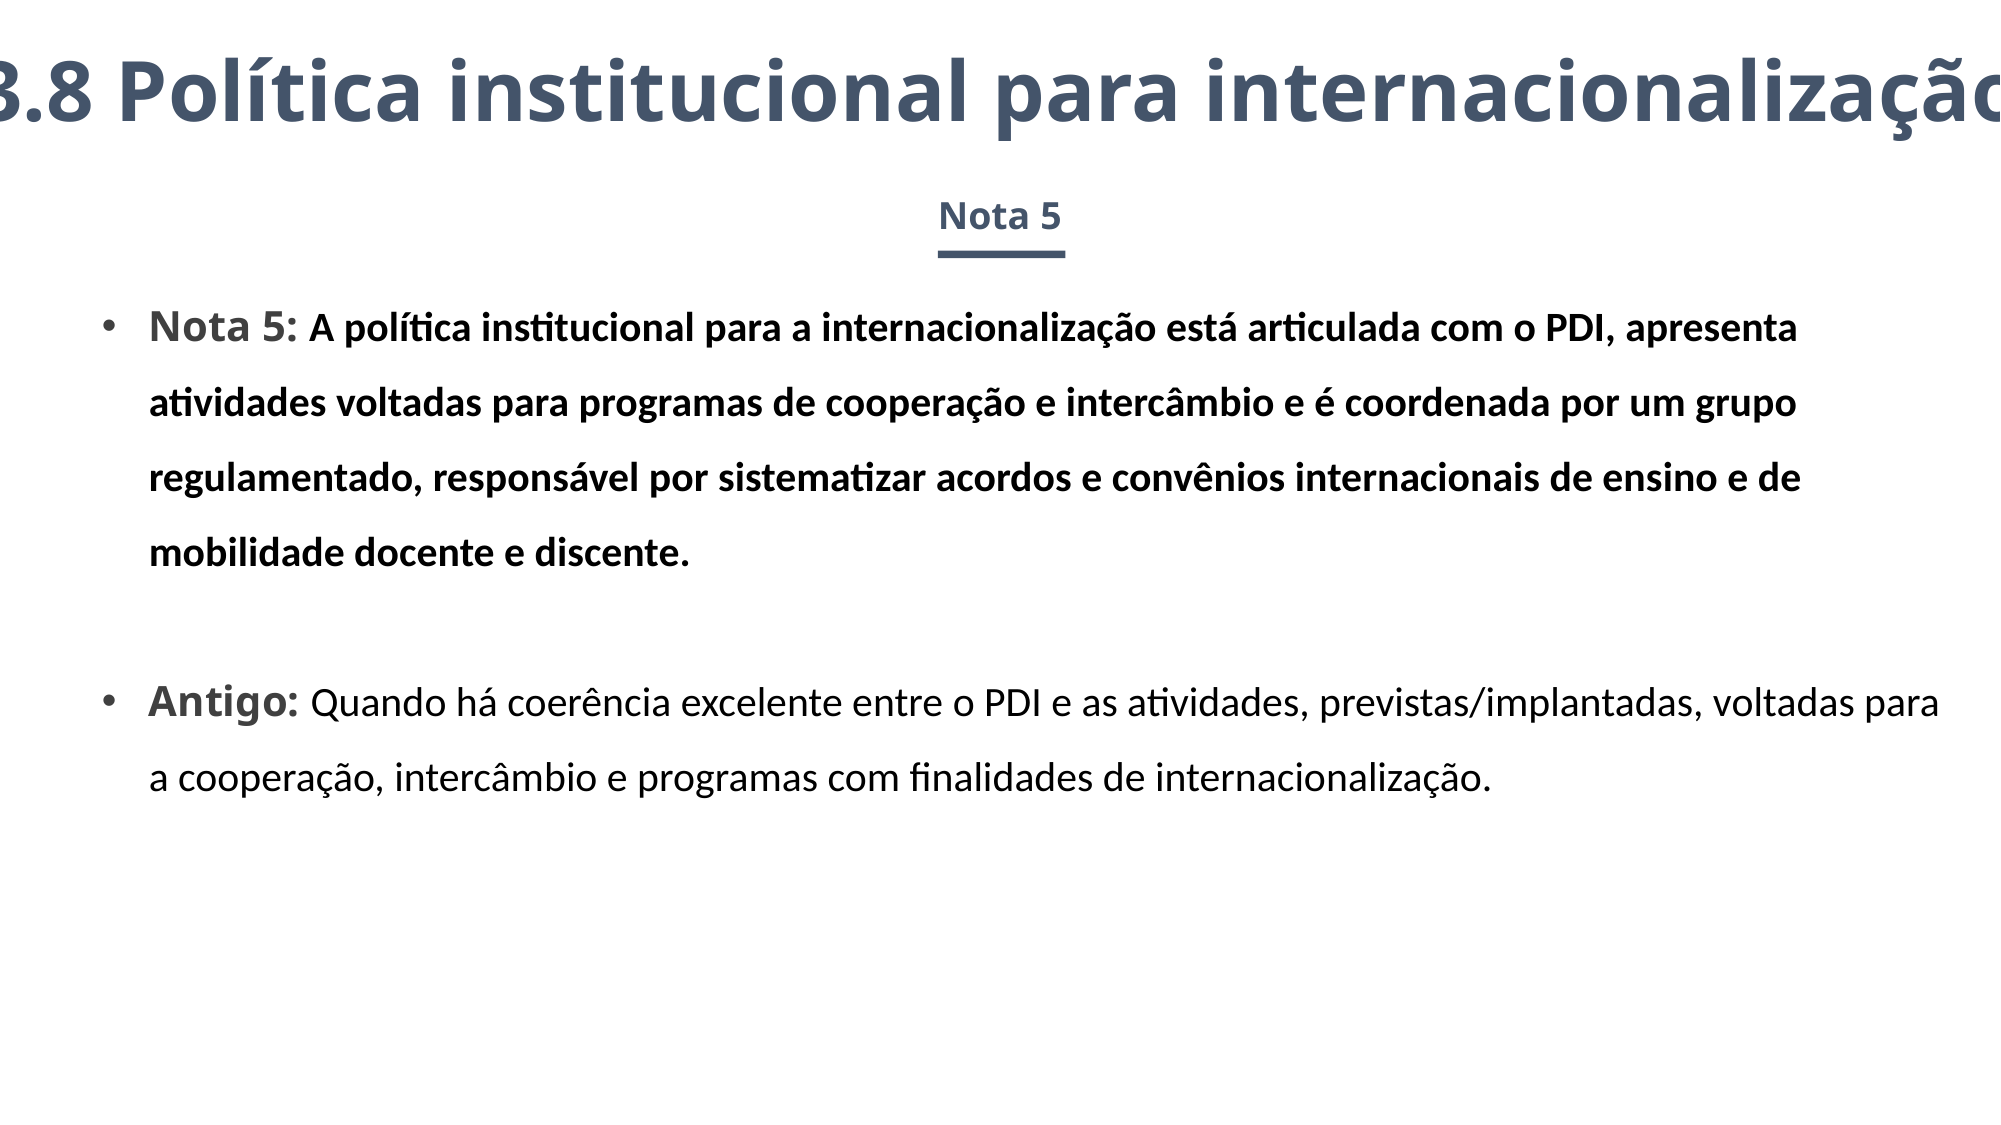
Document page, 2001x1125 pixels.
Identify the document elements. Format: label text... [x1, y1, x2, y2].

text_box Nota 5 [930, 188, 1070, 241]
text_box 3.8 Política institucional para internacionalização [0, 34, 2000, 142]
text_box [937, 250, 1066, 259]
text_box Nota 5: A política institucional para a internacionalização está articulada com o PDI, apresenta atividades voltadas para programas de cooperação e intercâmbio e é coordenada por um grupo regulamentado, responsável por sistematizar acordos e convênios internacionais de ensino e de mobilidade docente e discente. Antigo: Quando há coerência excelente entre o PDI e as atividades, previstas/implantadas, voltadas para a cooperação, intercâmbio e programas com finalidades de internacionalização. [87, 267, 1976, 808]
